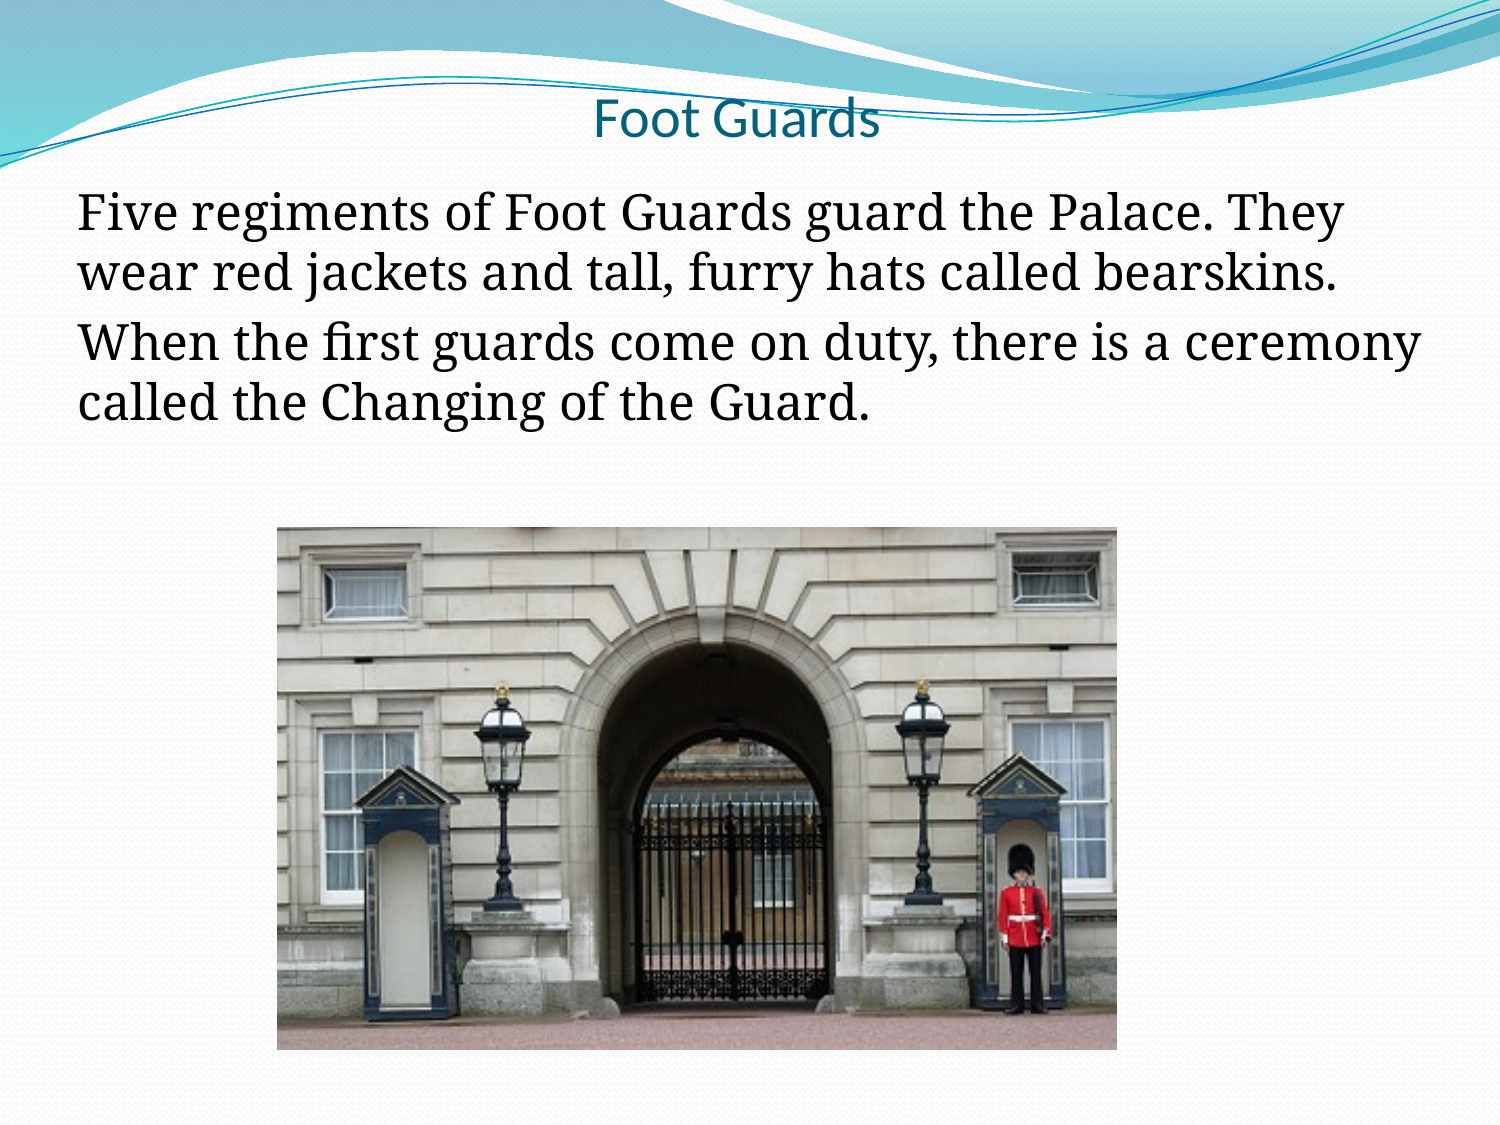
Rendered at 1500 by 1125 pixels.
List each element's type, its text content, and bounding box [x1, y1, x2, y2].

list Five regiments of Foot Guards guard the Palace. They wear red jackets and tall, furry hats called bearskins. When the first guards come on duty, there is a ceremony called the Changing of the Guard. [75, 172, 1436, 516]
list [277, 526, 1117, 1051]
title Foot Guards [75, 44, 1400, 149]
